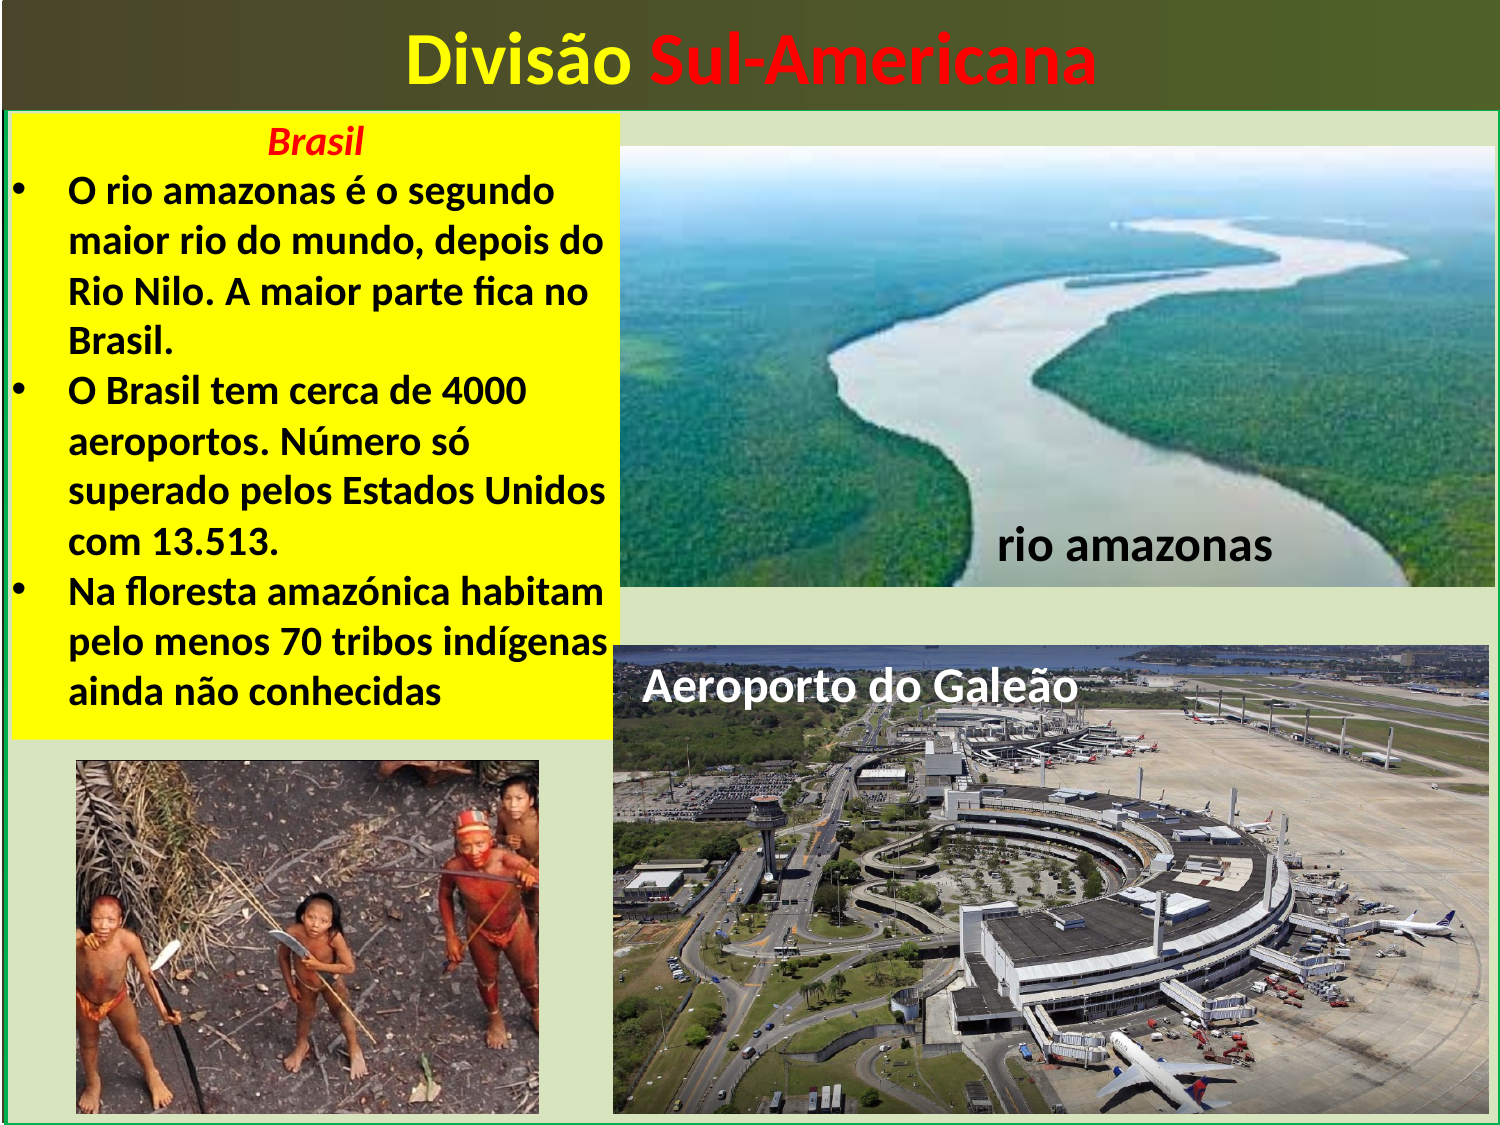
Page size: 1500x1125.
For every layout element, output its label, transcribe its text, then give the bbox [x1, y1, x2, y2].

picture [76, 760, 540, 1114]
picture [613, 644, 1489, 1114]
text_box Brasil O rio amazonas é o segundo maior rio do mundo, depois do Rio Nilo. A maior parte fica no Brasil. O Brasil tem cerca de 4000 aeroportos. Número só superado pelos Estados Unidos com 13.513. Na floresta amazónica habitam pelo menos 70 tribos indígenas ainda não conhecidas [11, 113, 621, 740]
picture [619, 146, 1495, 587]
